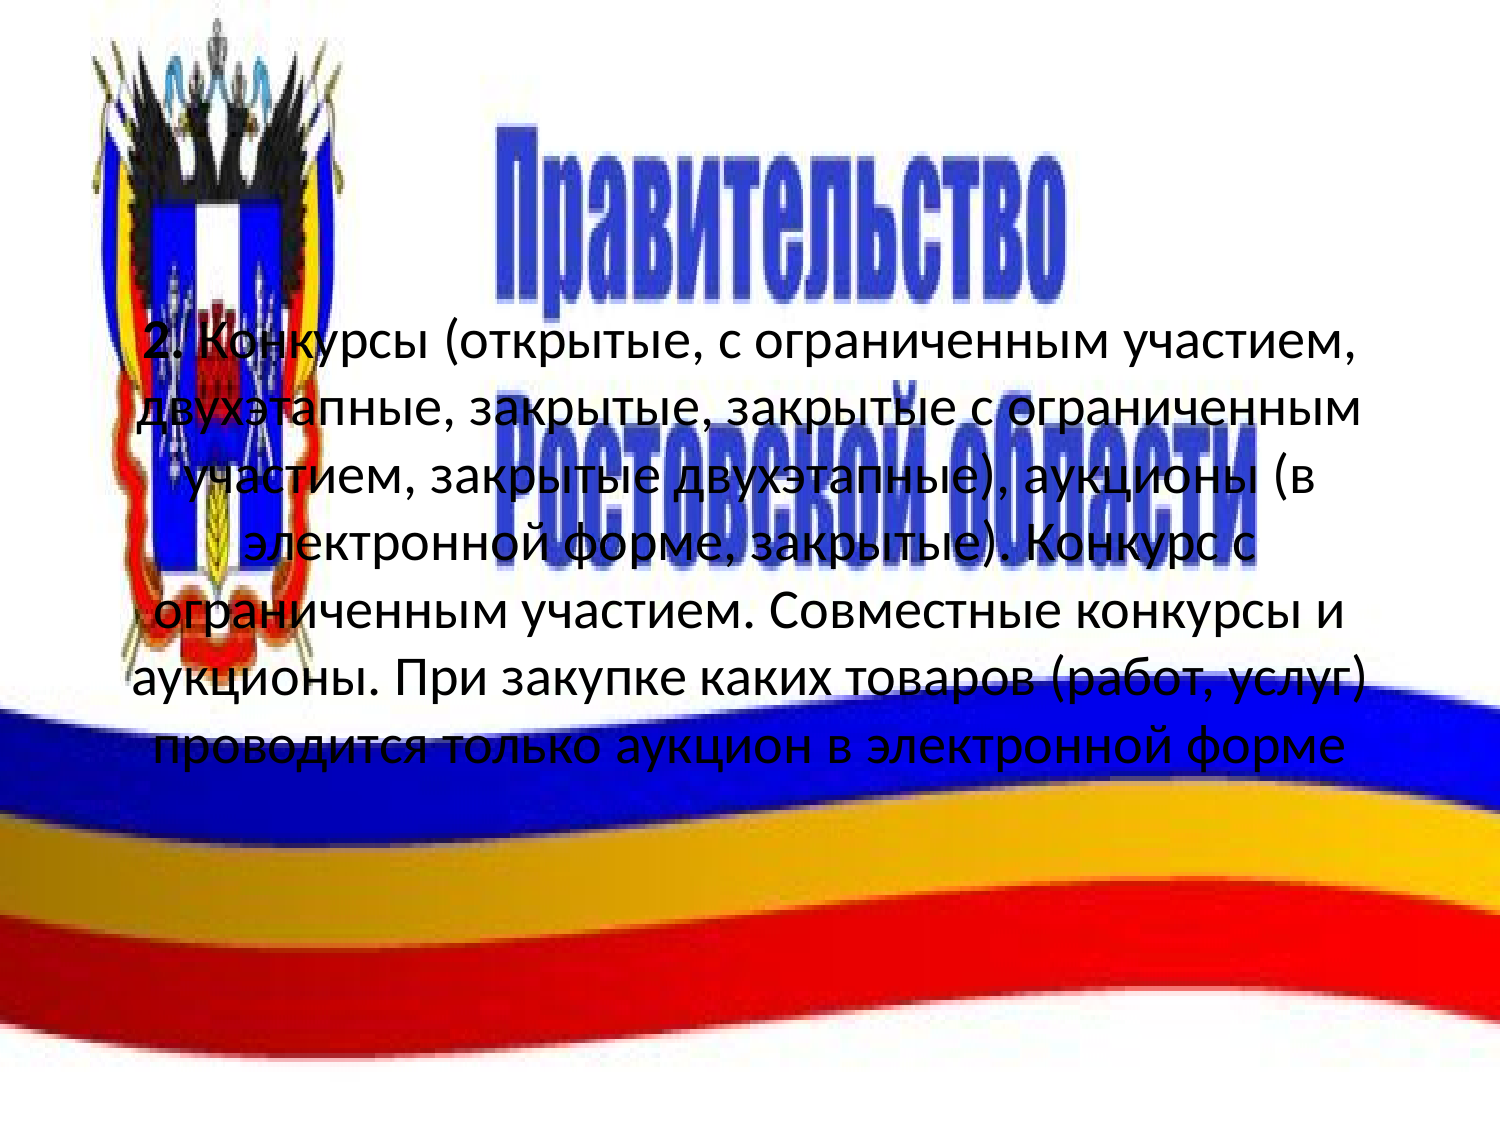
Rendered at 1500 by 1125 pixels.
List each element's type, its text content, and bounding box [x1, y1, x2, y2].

title 2. Конкурсы (открытые, с ограниченным участием, двухэтапные, закрытые, закрытые с ограниченным участием, закрытые двухэтапные), аукционы (в электронной форме, закрытые). Конкурс с ограниченным участием. Совместные конкурсы и аукционы. При закупке каких товаров (работ, услуг) проводится только аукцион в электронной форме [75, 444, 1425, 632]
picture [0, 0, 1500, 1125]
